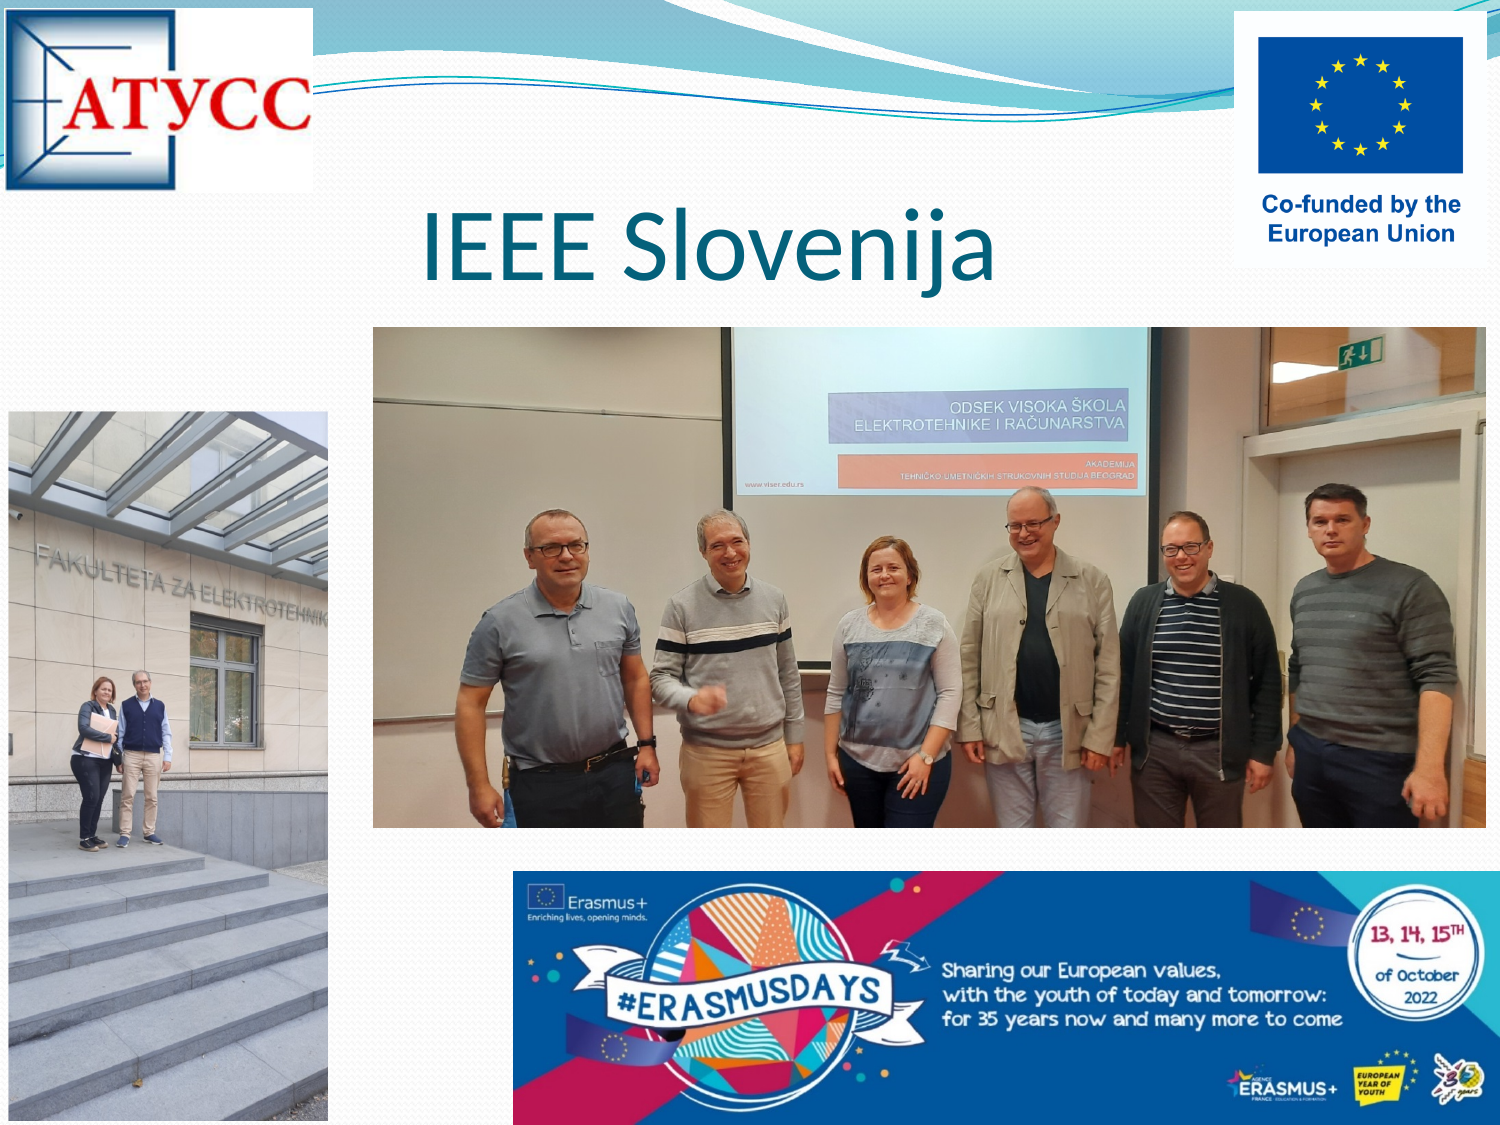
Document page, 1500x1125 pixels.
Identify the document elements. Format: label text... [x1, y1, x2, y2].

picture [1234, 11, 1487, 268]
picture [513, 871, 1500, 1125]
picture [4, 8, 313, 193]
title IEEE Slovenija [419, 113, 1024, 302]
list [371, 326, 1486, 828]
picture [9, 936, 328, 1120]
picture [0, 412, 523, 926]
